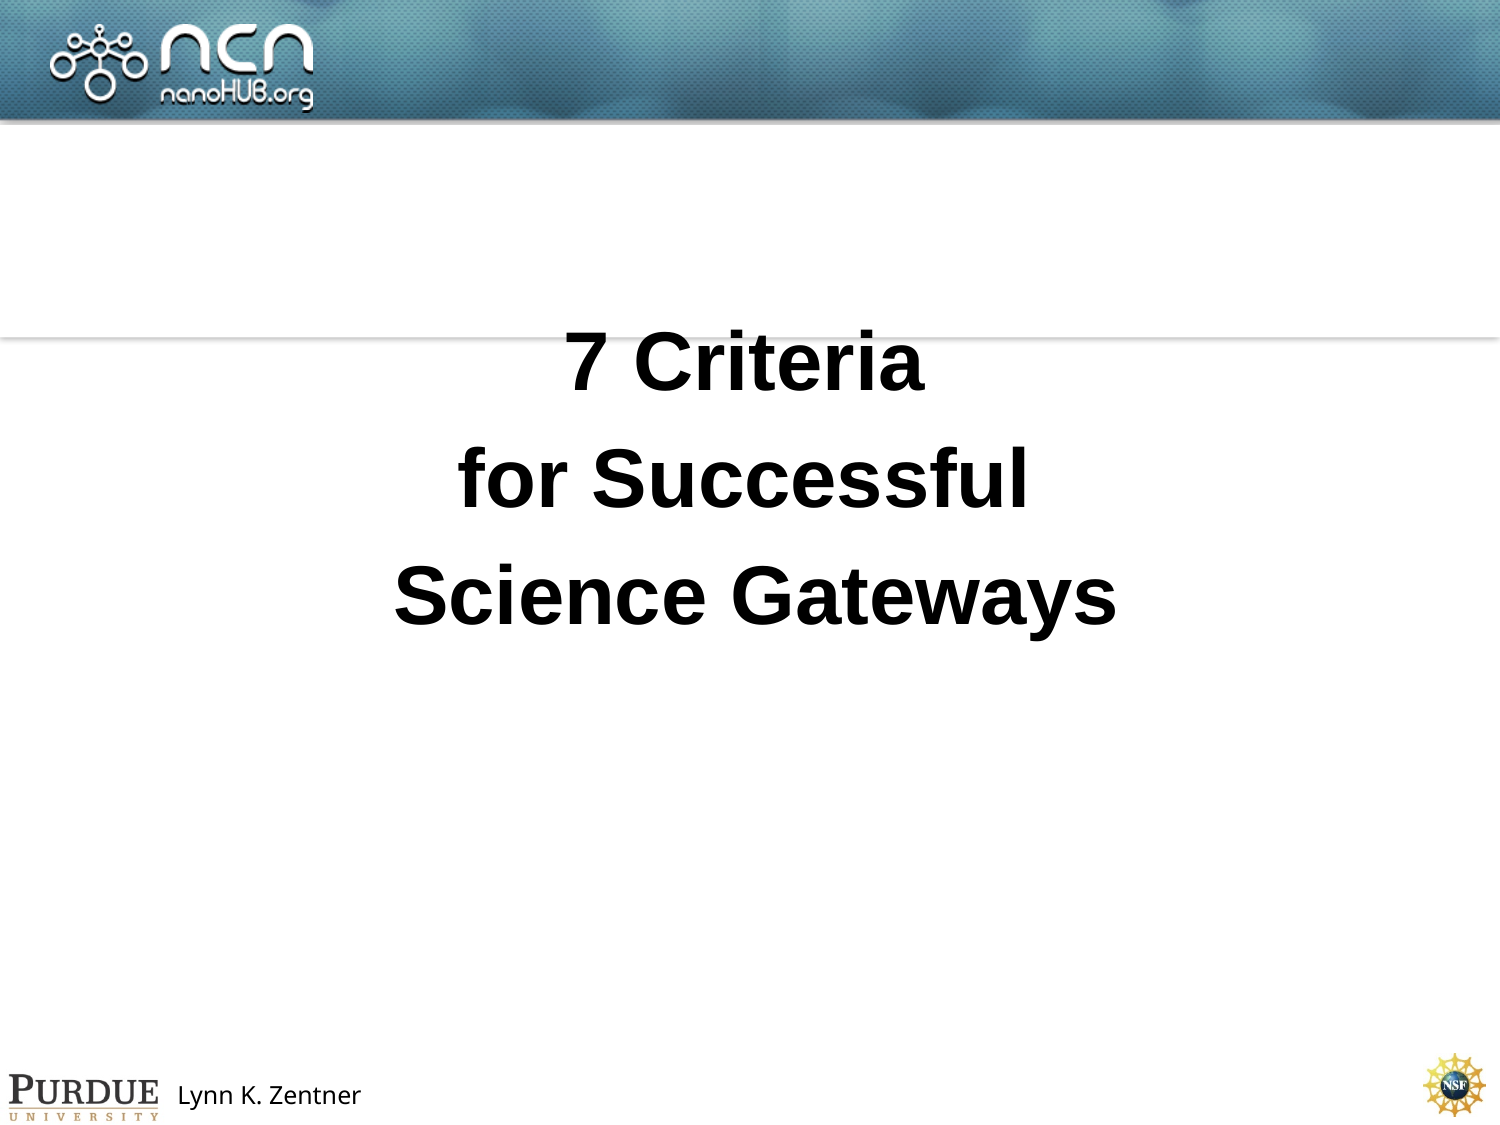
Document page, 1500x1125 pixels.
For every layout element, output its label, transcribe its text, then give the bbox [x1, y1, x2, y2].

picture [0, 1069, 168, 1125]
list 7 Criteria for Successful Science Gateways [37, 299, 1476, 713]
picture [1423, 1053, 1486, 1117]
picture [0, 0, 1500, 124]
